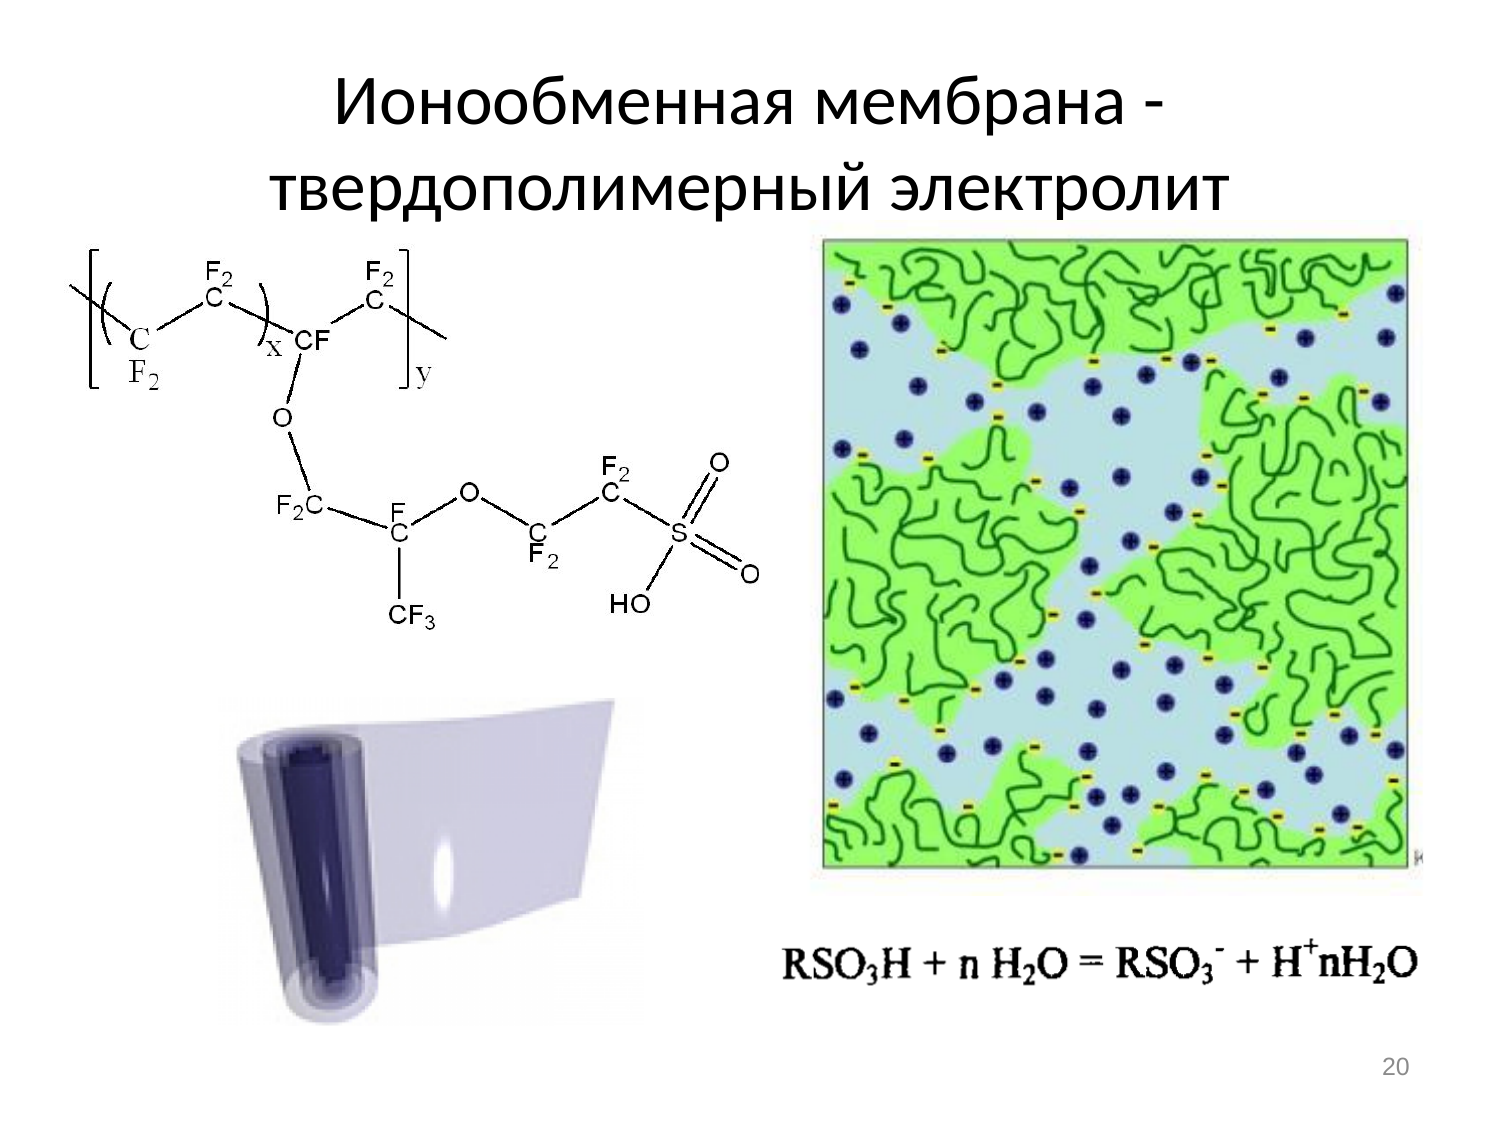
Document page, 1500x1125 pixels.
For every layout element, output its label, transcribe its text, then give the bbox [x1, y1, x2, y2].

picture [218, 692, 644, 1032]
title Ионообменная мембрана - твердополимерный электролит [75, 45, 1425, 233]
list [796, 219, 1424, 897]
picture [773, 928, 1424, 991]
slide_number 20 [1074, 1042, 1425, 1103]
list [64, 243, 766, 634]
